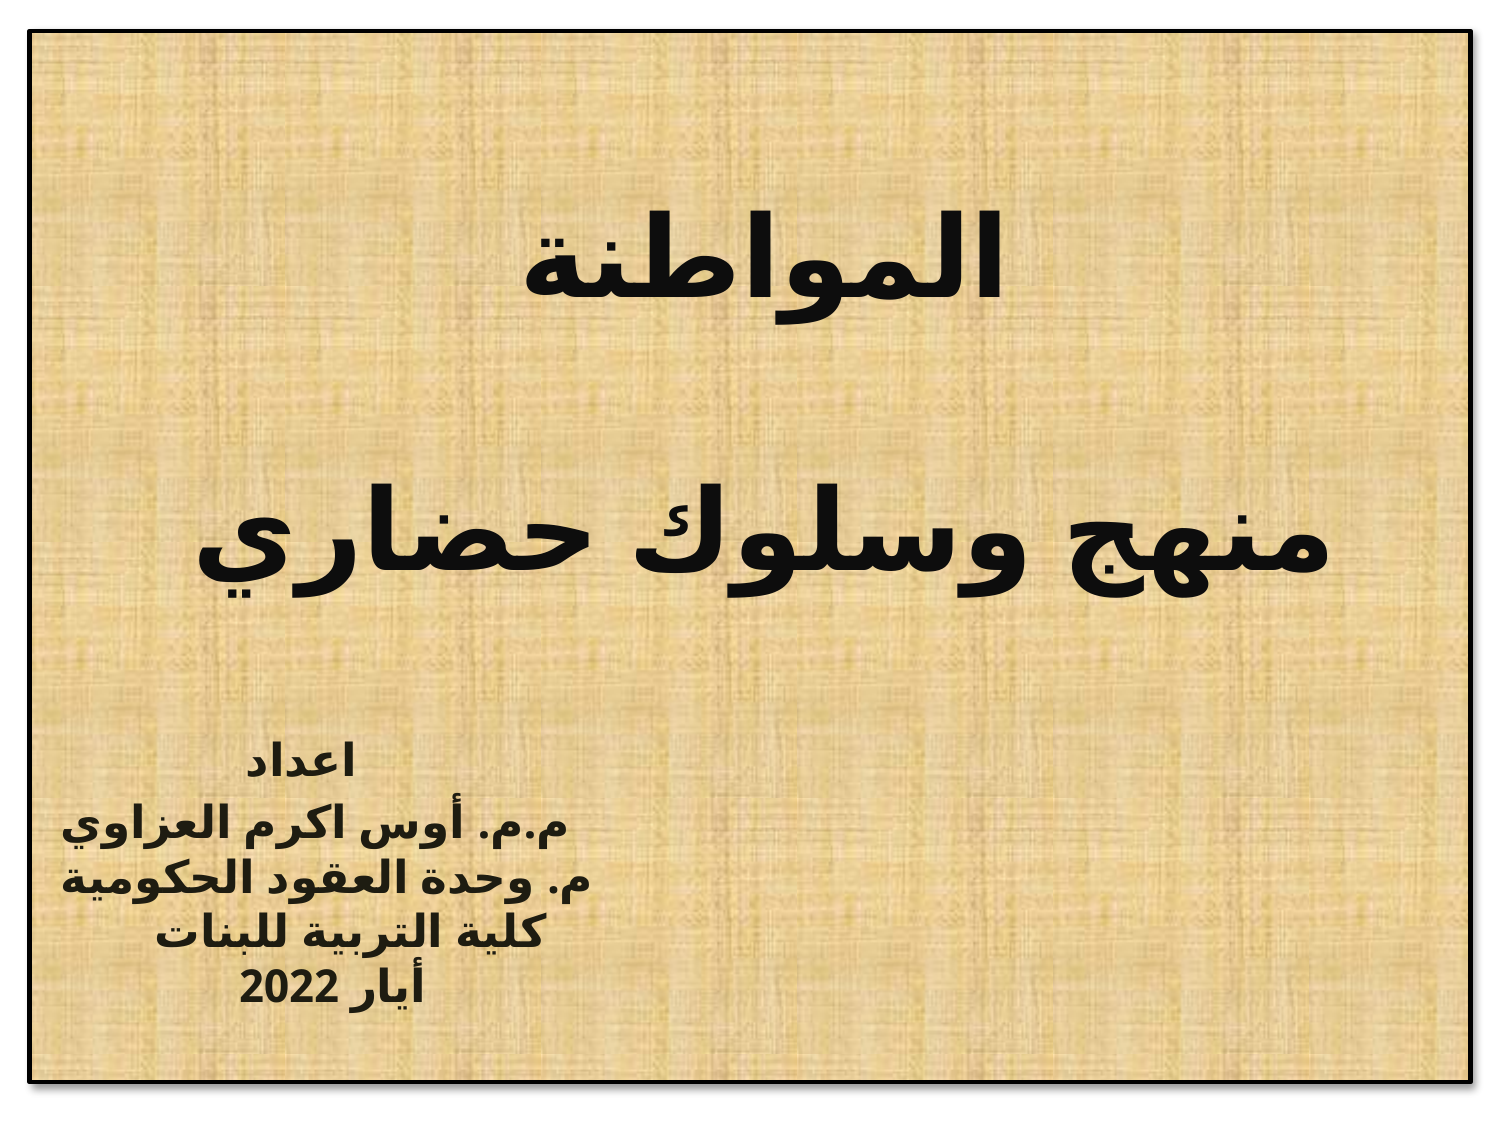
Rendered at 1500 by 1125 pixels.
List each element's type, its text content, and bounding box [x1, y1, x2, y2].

title المواطنة منهج وسلوك حضاري اعداد م.م. أوس اكرم العزاوي م. وحدة العقود الحكومية كلية التربية للبنات أيار 2022 [27, 29, 1473, 1084]
